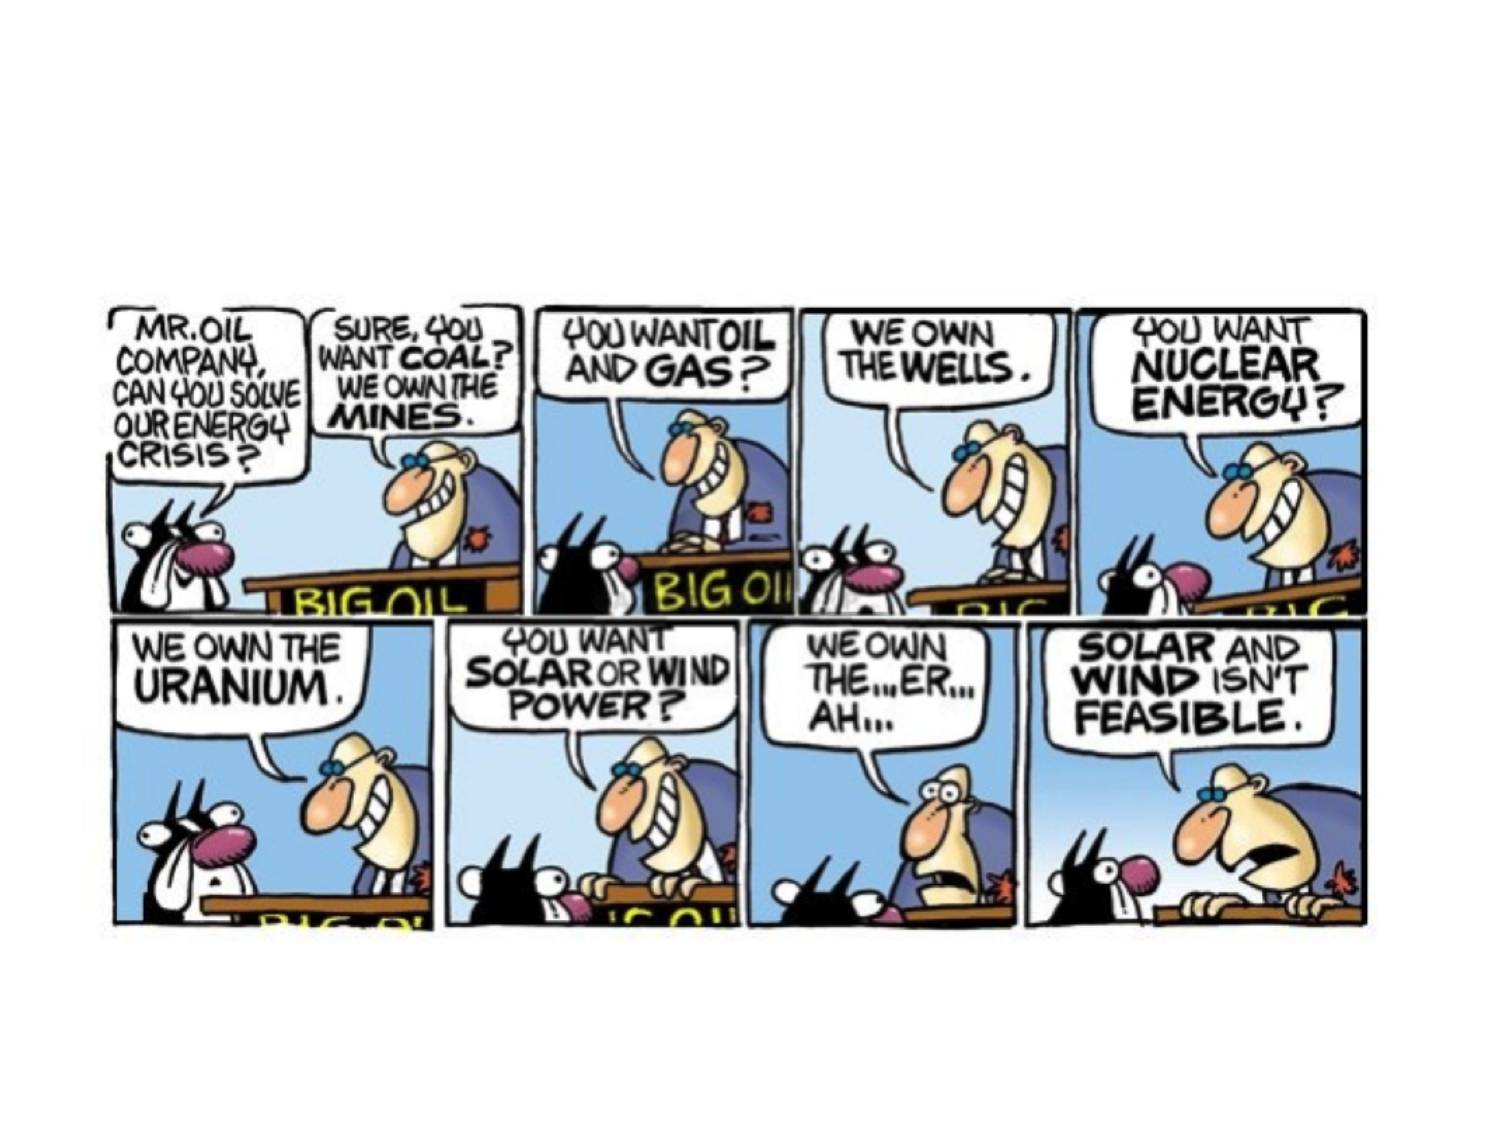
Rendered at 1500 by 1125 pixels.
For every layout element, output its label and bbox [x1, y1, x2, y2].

list [82, 277, 1397, 954]
